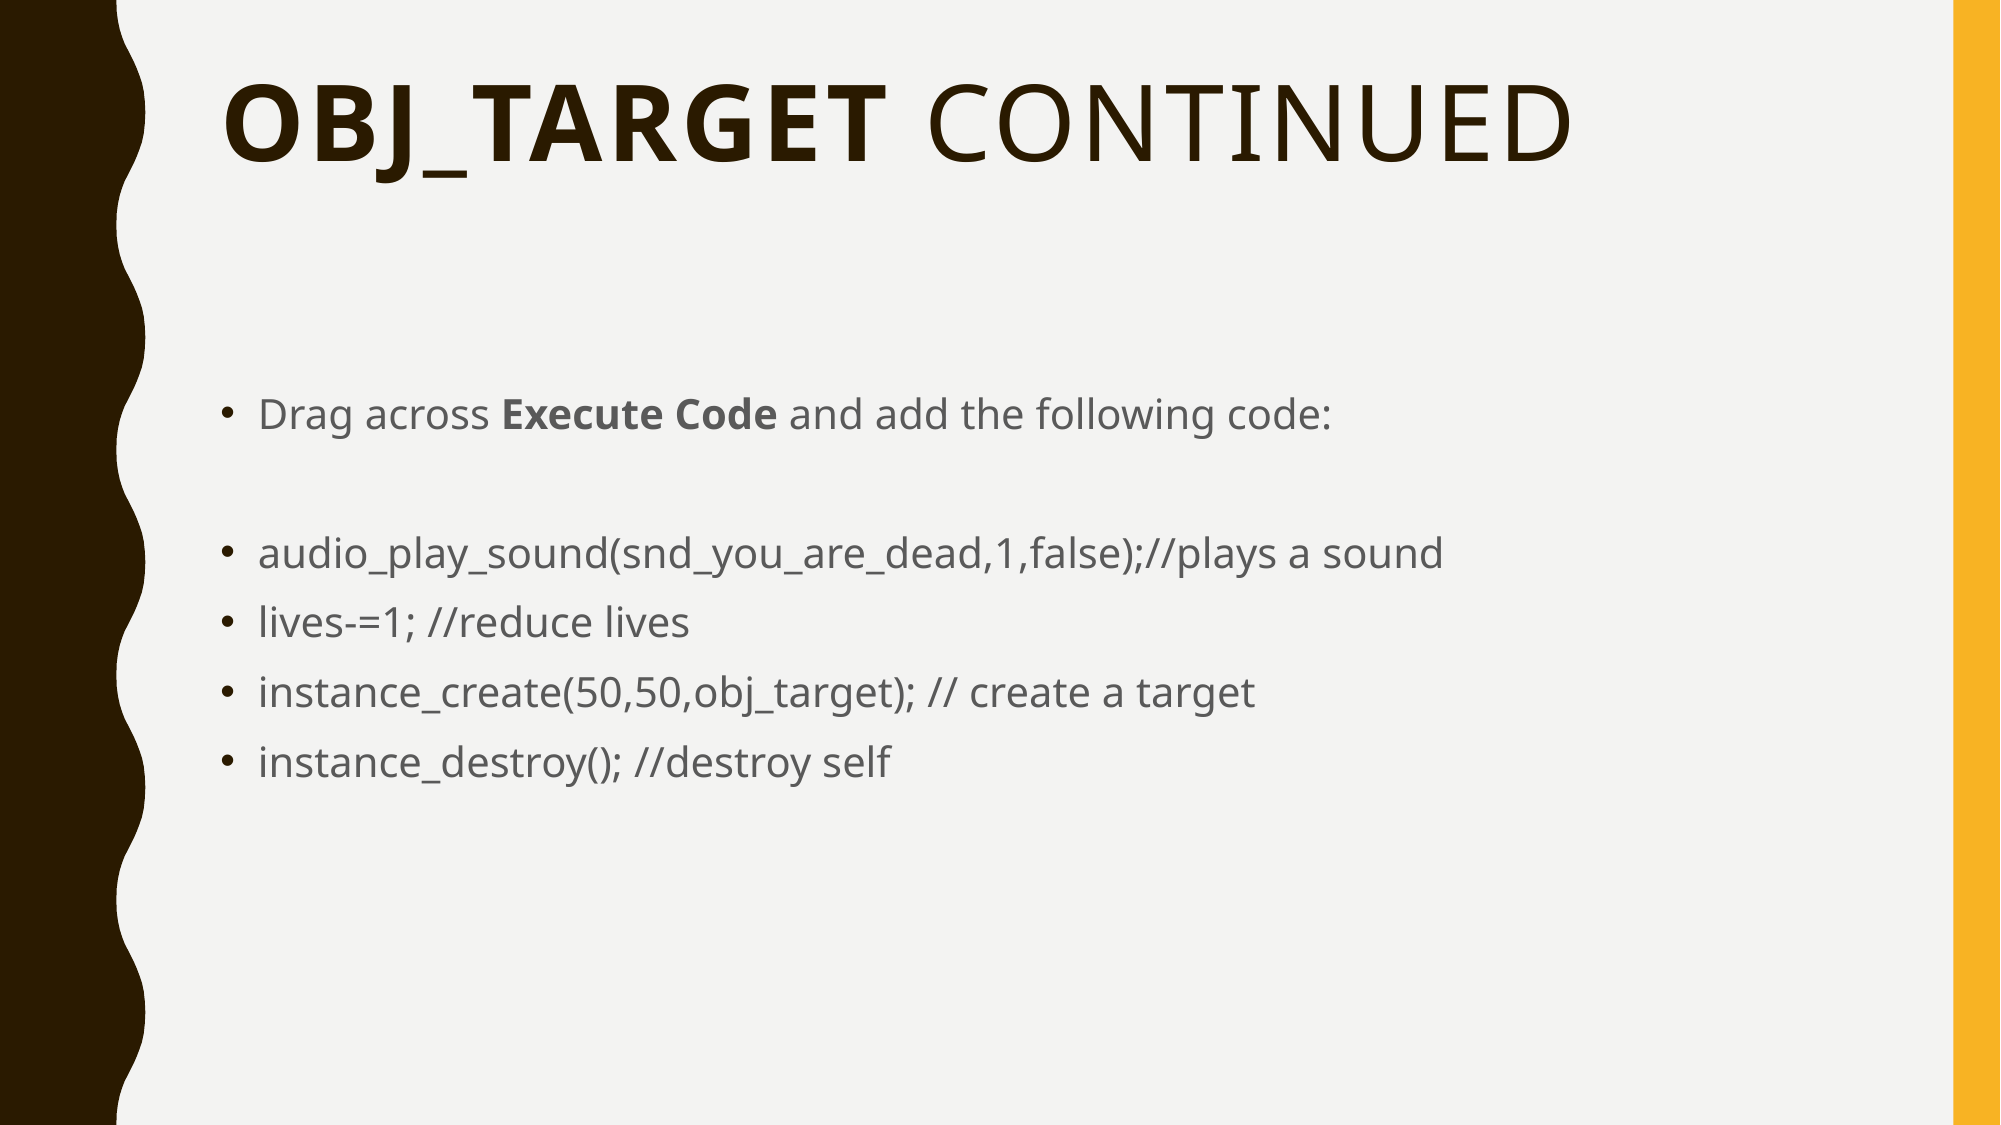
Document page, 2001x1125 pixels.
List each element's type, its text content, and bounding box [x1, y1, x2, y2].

title obj_target continued [205, 62, 1875, 308]
list Drag across Execute Code and add the following code: audio_play_sound(snd_you_are_dead,1,false);//plays a sound lives-=1; //reduce lives instance_create(50,50,obj_target); // create a target instance_destroy(); //destroy self [205, 375, 1875, 965]
